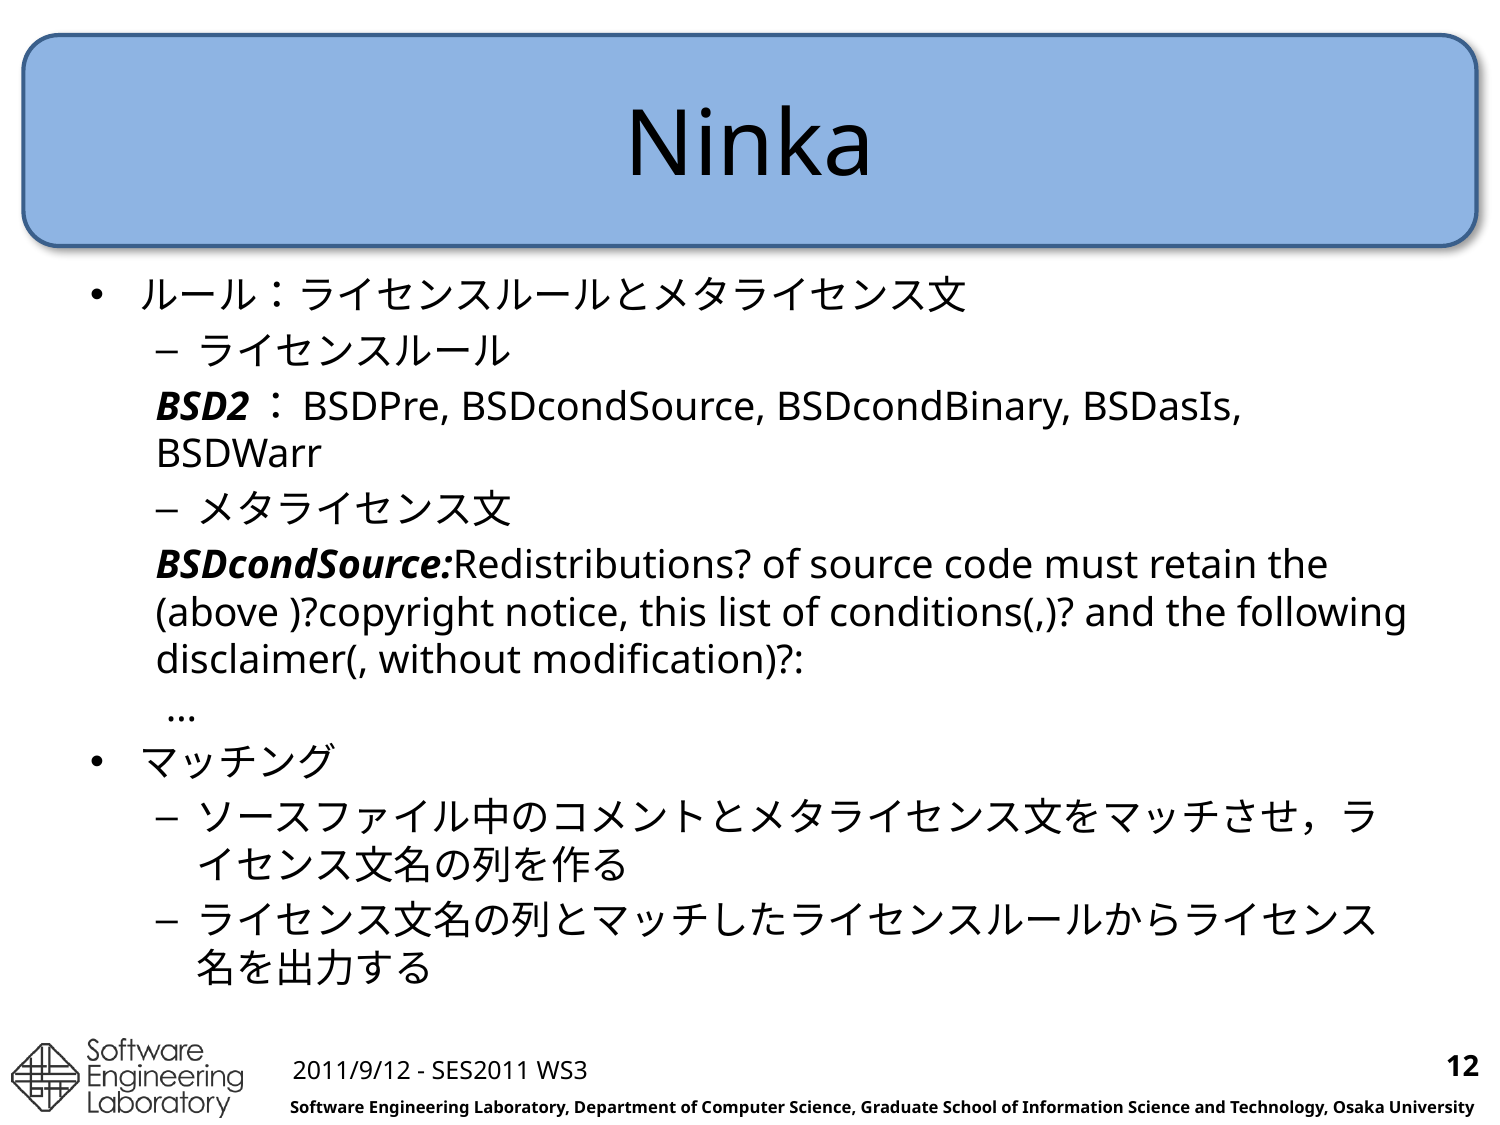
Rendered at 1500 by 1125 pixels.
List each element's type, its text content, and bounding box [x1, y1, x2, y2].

picture [11, 1038, 243, 1118]
list ルール：ライセンスルールとメタライセンス文 ライセンスルール BSD2：BSDPre, BSDcondSource, BSDcondBinary, BSDasIs, BSDWarr メタライセンス文 BSDcondSource:Redistributions? of source code must retain the (above )?copyright notice, this list of conditions(,)? and the following disclaimer(, without modification)?: … マッチング ソースファイル中のコメントとメタライセンス文をマッチさせ，ライセンス文名の列を作る ライセンス文名の列とマッチしたライセンスルールからライセンス名を出力する [75, 262, 1425, 1005]
slide_number 12 [1417, 1039, 1495, 1083]
title Ninka [75, 45, 1425, 233]
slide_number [277, 1046, 628, 1083]
